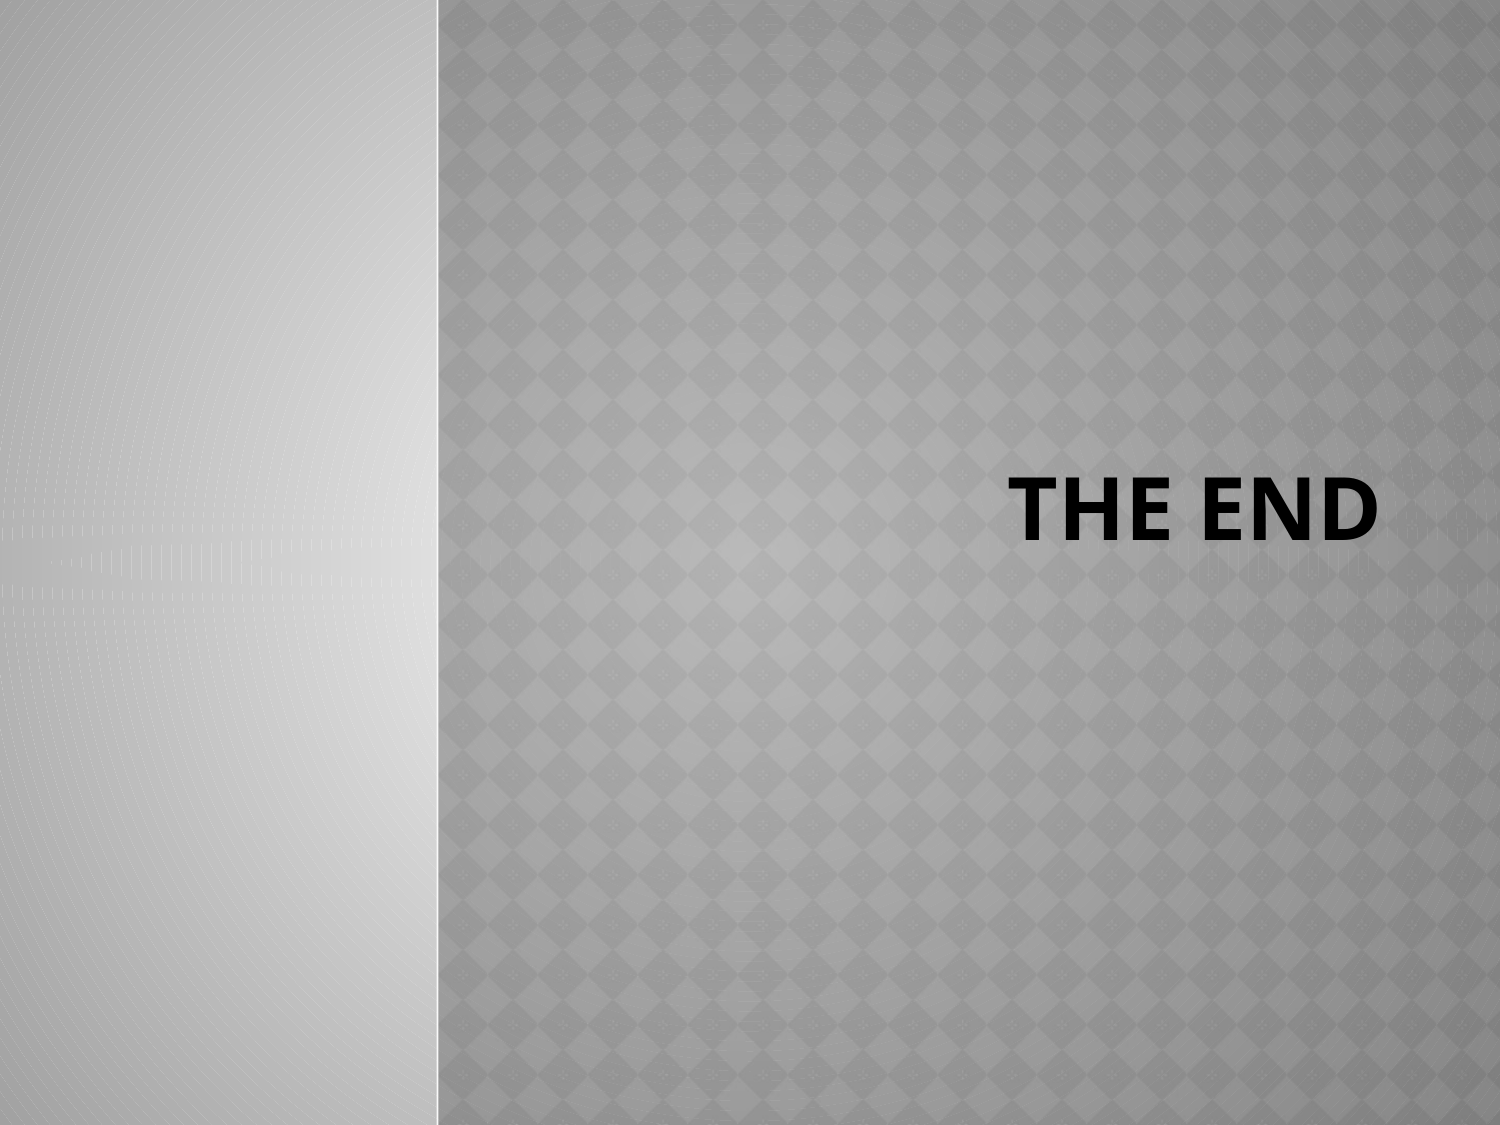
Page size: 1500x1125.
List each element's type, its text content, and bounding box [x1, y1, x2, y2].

title The end [552, 87, 1390, 558]
